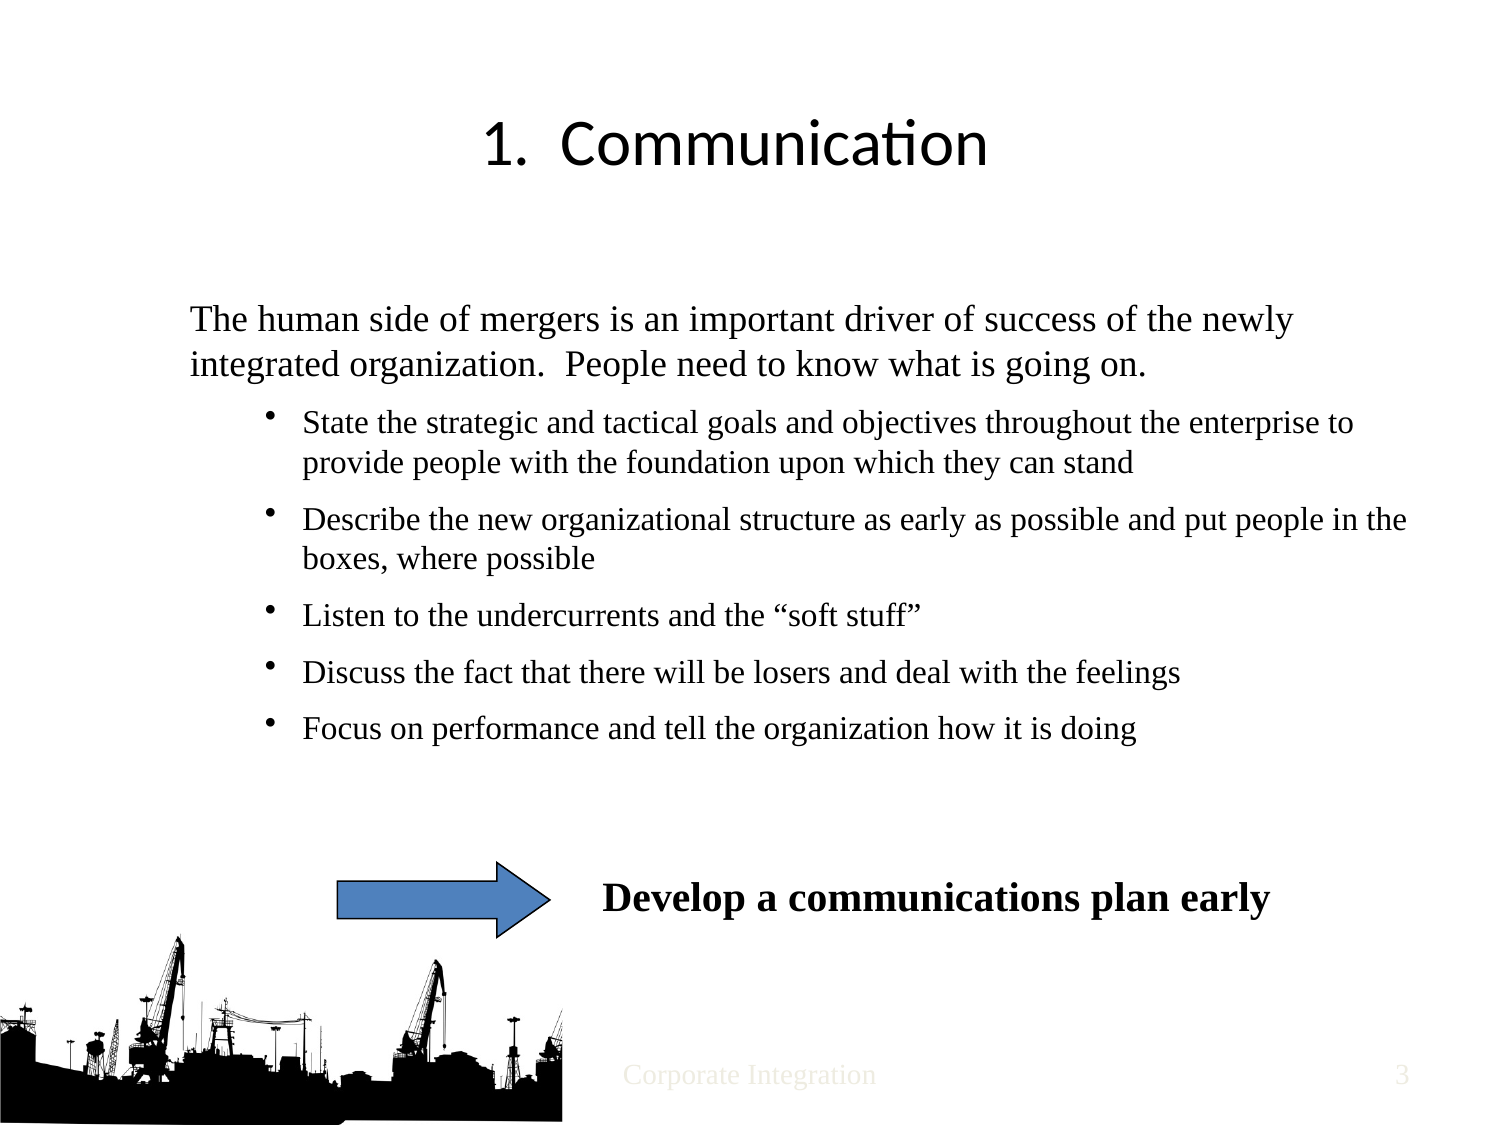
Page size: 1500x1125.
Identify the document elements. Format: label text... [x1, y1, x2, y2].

title 1. Communication [75, 45, 1425, 233]
slide_number 2 [1074, 1042, 1425, 1103]
text_box [337, 862, 550, 938]
text_box Develop a communications plan early [587, 862, 1363, 928]
footer Corporate Integration [512, 1042, 988, 1103]
picture [0, 933, 563, 1125]
text_box The human side of mergers is an important driver of success of the newly integrated organization. People need to know what is going on. State the strategic and tactical goals and objectives throughout the enterprise to provide people with the foundation upon which they can stand Describe the new organizational structure as early as possible and put people in the boxes, where possible Listen to the undercurrents and the “soft stuff” Discuss the fact that there will be losers and deal with the feelings Focus on performance and tell the organization how it is doing [174, 286, 1425, 754]
